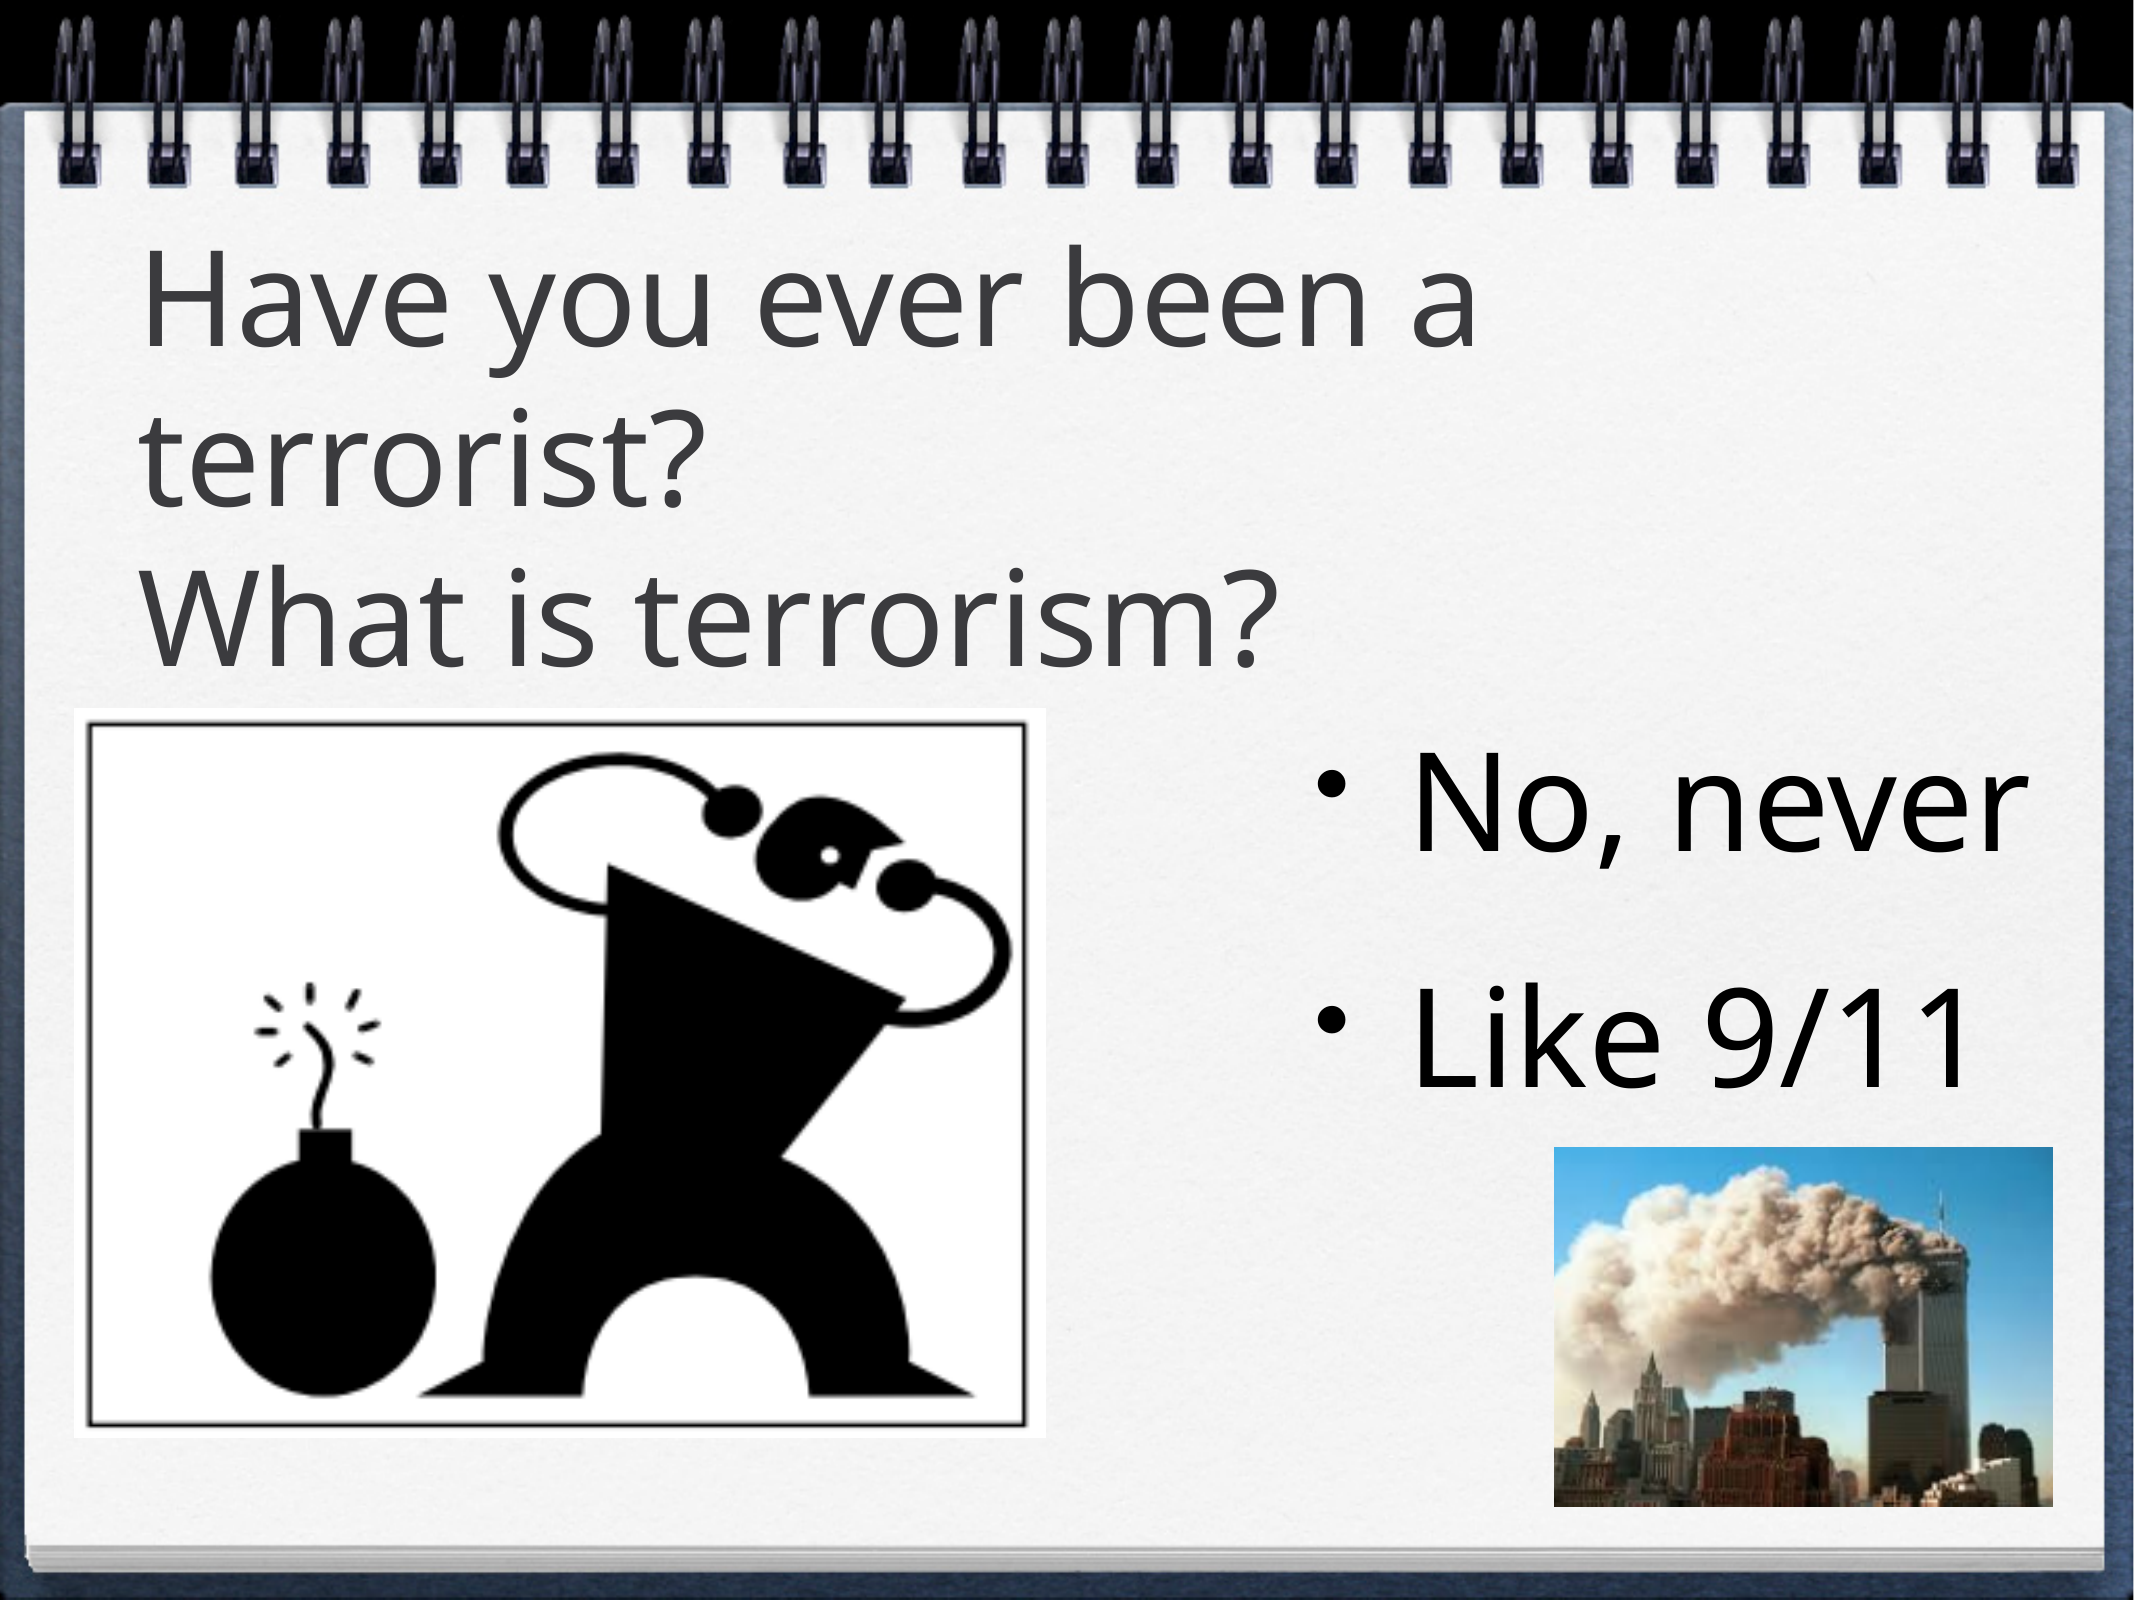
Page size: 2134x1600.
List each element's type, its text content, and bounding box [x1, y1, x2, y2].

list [73, 708, 1046, 1438]
list No, never Like 9/11 [1279, 450, 2042, 1380]
title Have you ever been a terrorist? What is terrorism? [129, 312, 2080, 594]
picture [0, 0, 2134, 1600]
